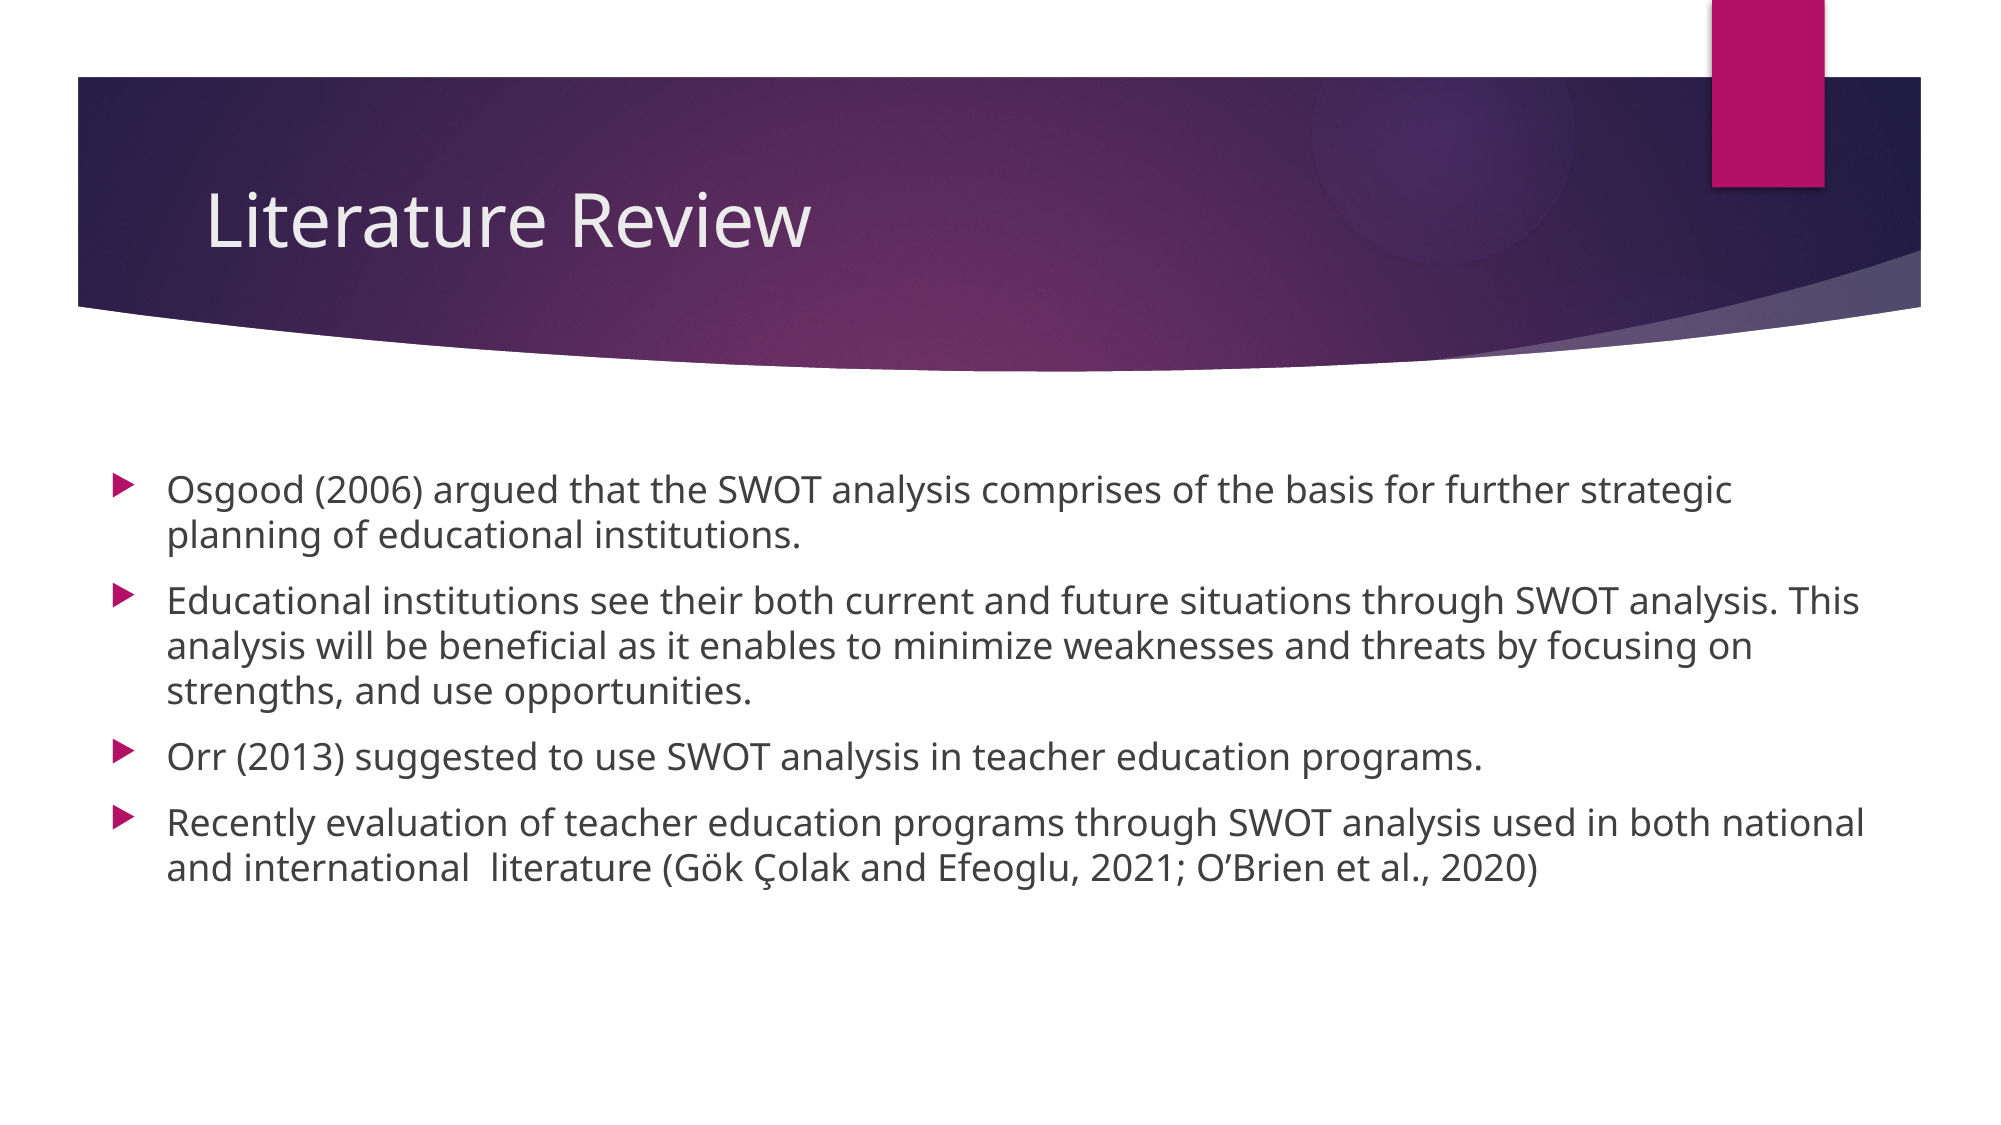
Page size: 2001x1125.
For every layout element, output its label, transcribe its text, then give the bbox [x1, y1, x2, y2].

list Osgood (2006) argued that the SWOT analysis comprises of the basis for further strategic planning of educational institutions. Educational institutions see their both current and future situations through SWOT analysis. This analysis will be beneficial as it enables to minimize weaknesses and threats by focusing on strengths, and use opportunities. Orr (2013) suggested to use SWOT analysis in teacher education programs. Recently evaluation of teacher education programs through SWOT analysis used in both national and international literature (Gök Çolak and Efeoglu, 2021; O’Brien et al., 2020) [95, 458, 1905, 1057]
title Literature Review [189, 159, 1627, 276]
